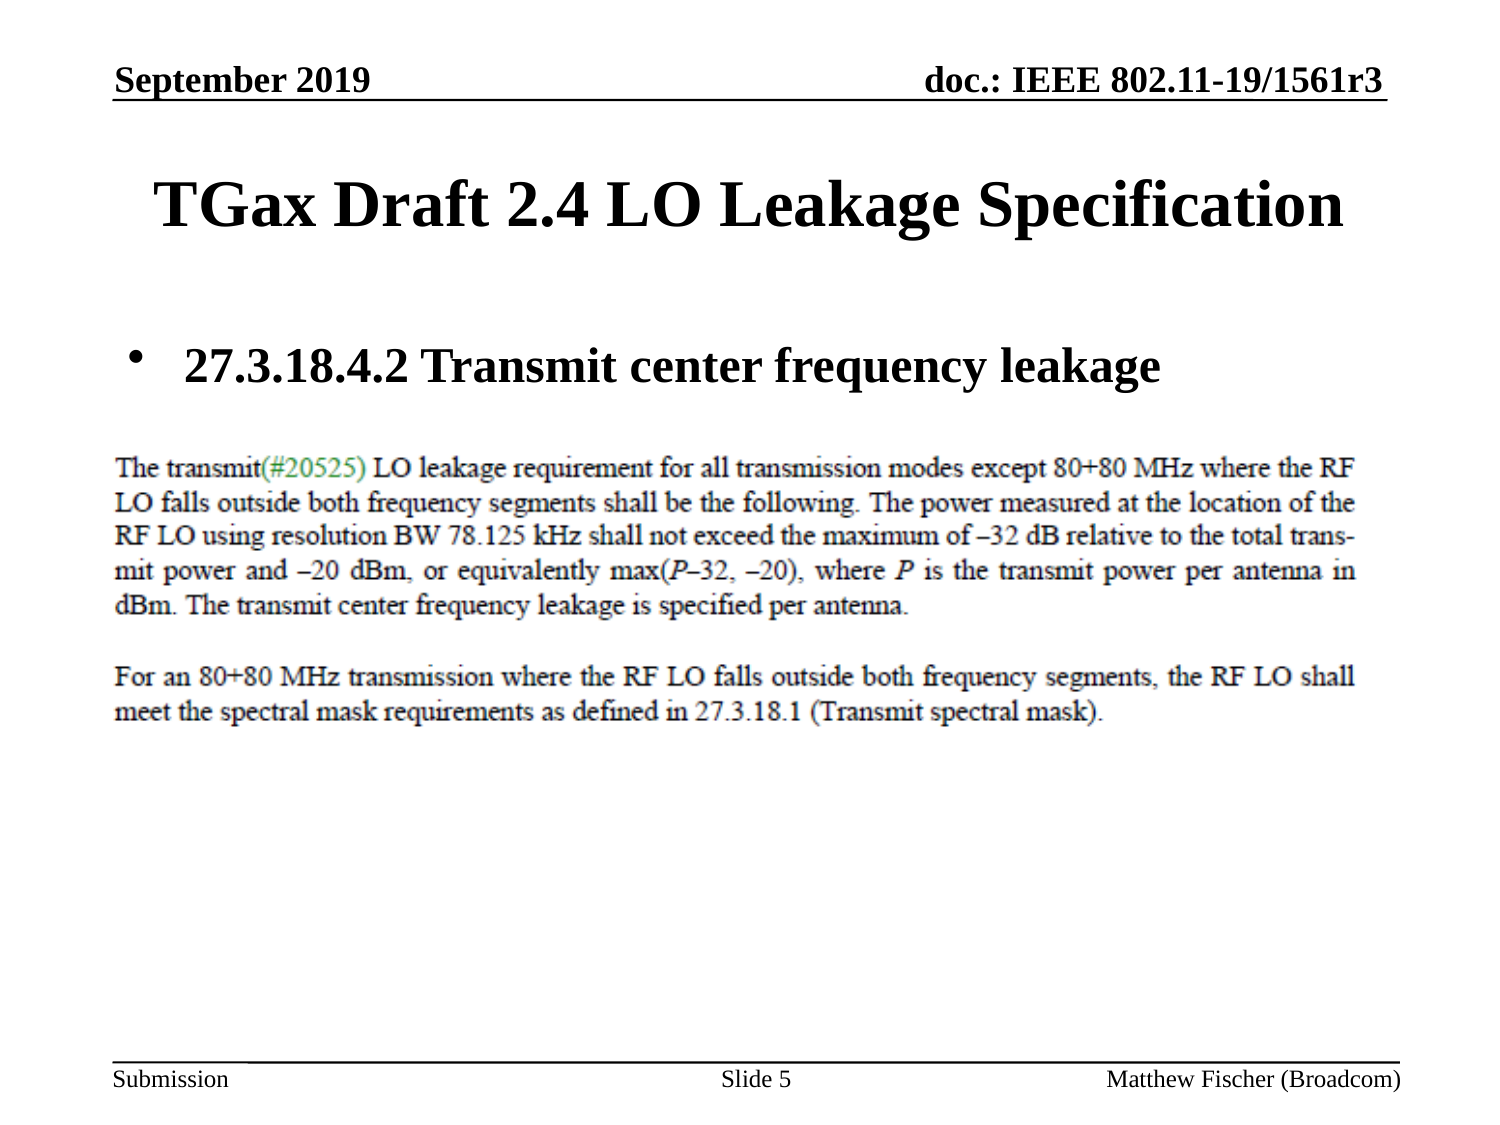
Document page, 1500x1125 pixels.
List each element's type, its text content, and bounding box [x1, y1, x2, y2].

slide_number Slide 5 [712, 1061, 800, 1093]
list 27.3.18.4.2 Transmit center frequency leakage [112, 324, 1388, 1001]
footer Matthew Fischer (Broadcom) [1102, 1061, 1402, 1093]
title TGax Draft 2.4 LO Leakage Specification [112, 112, 1388, 288]
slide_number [114, 54, 374, 101]
picture [87, 434, 1382, 751]
